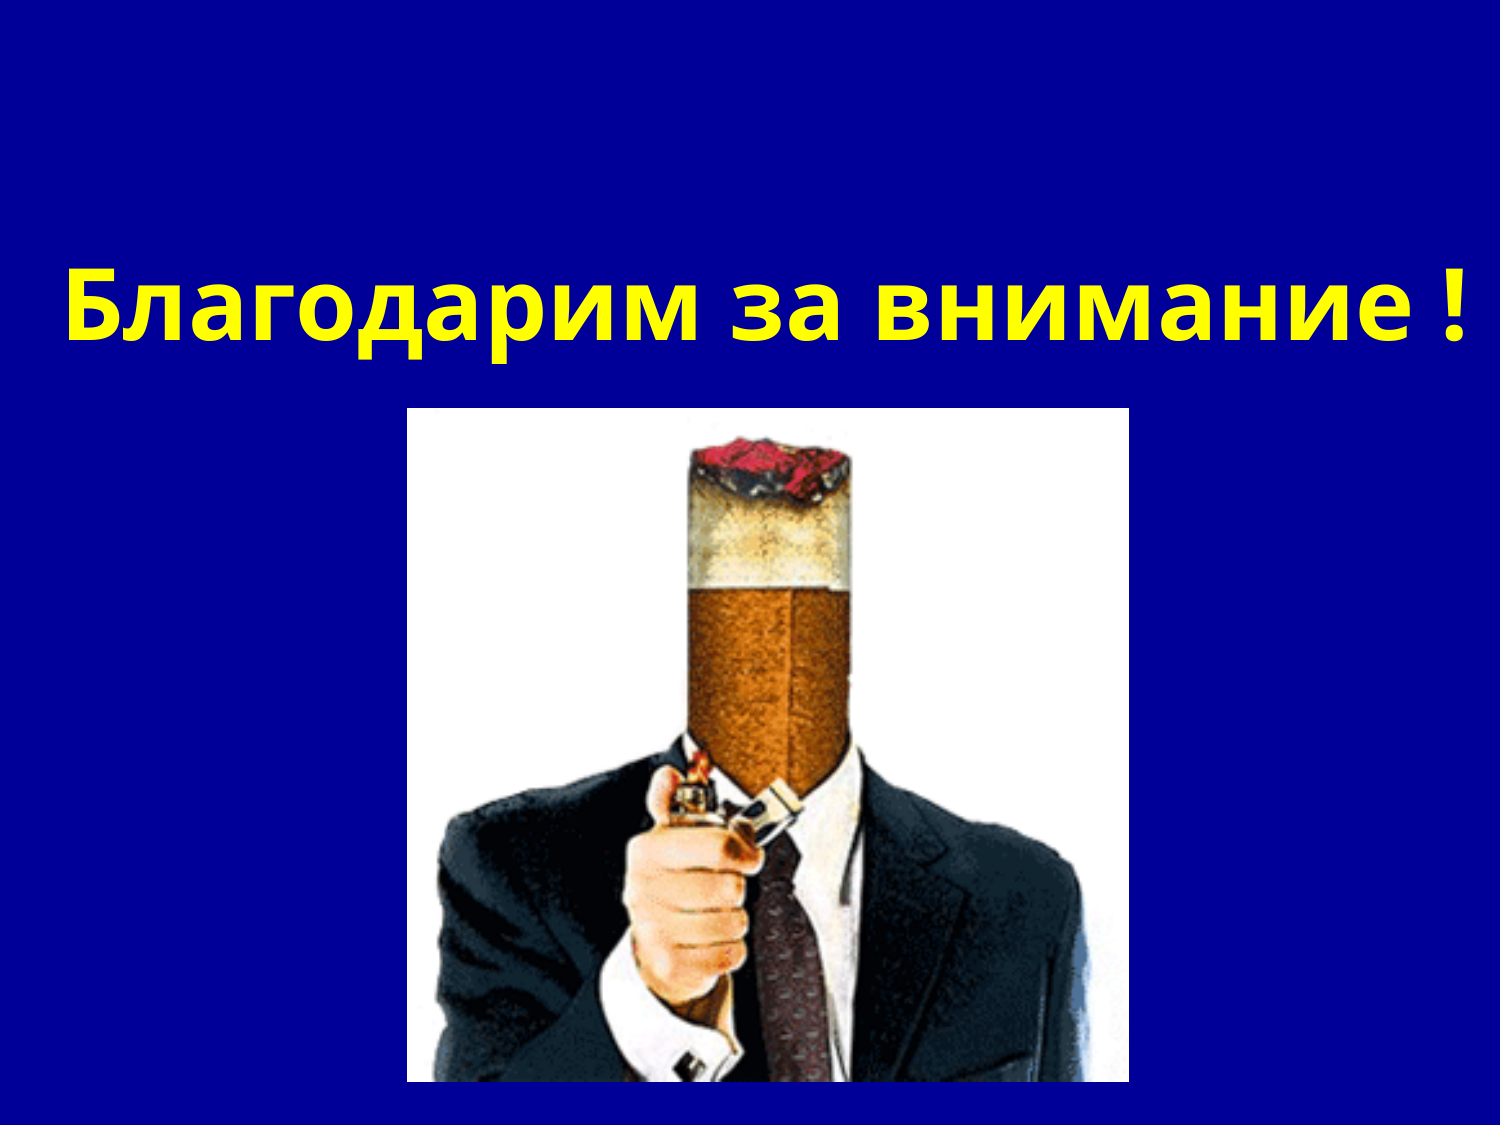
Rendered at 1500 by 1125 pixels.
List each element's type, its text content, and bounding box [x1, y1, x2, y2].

list Благодарим за внимание ! [0, 30, 1500, 1071]
picture [407, 408, 1129, 1082]
